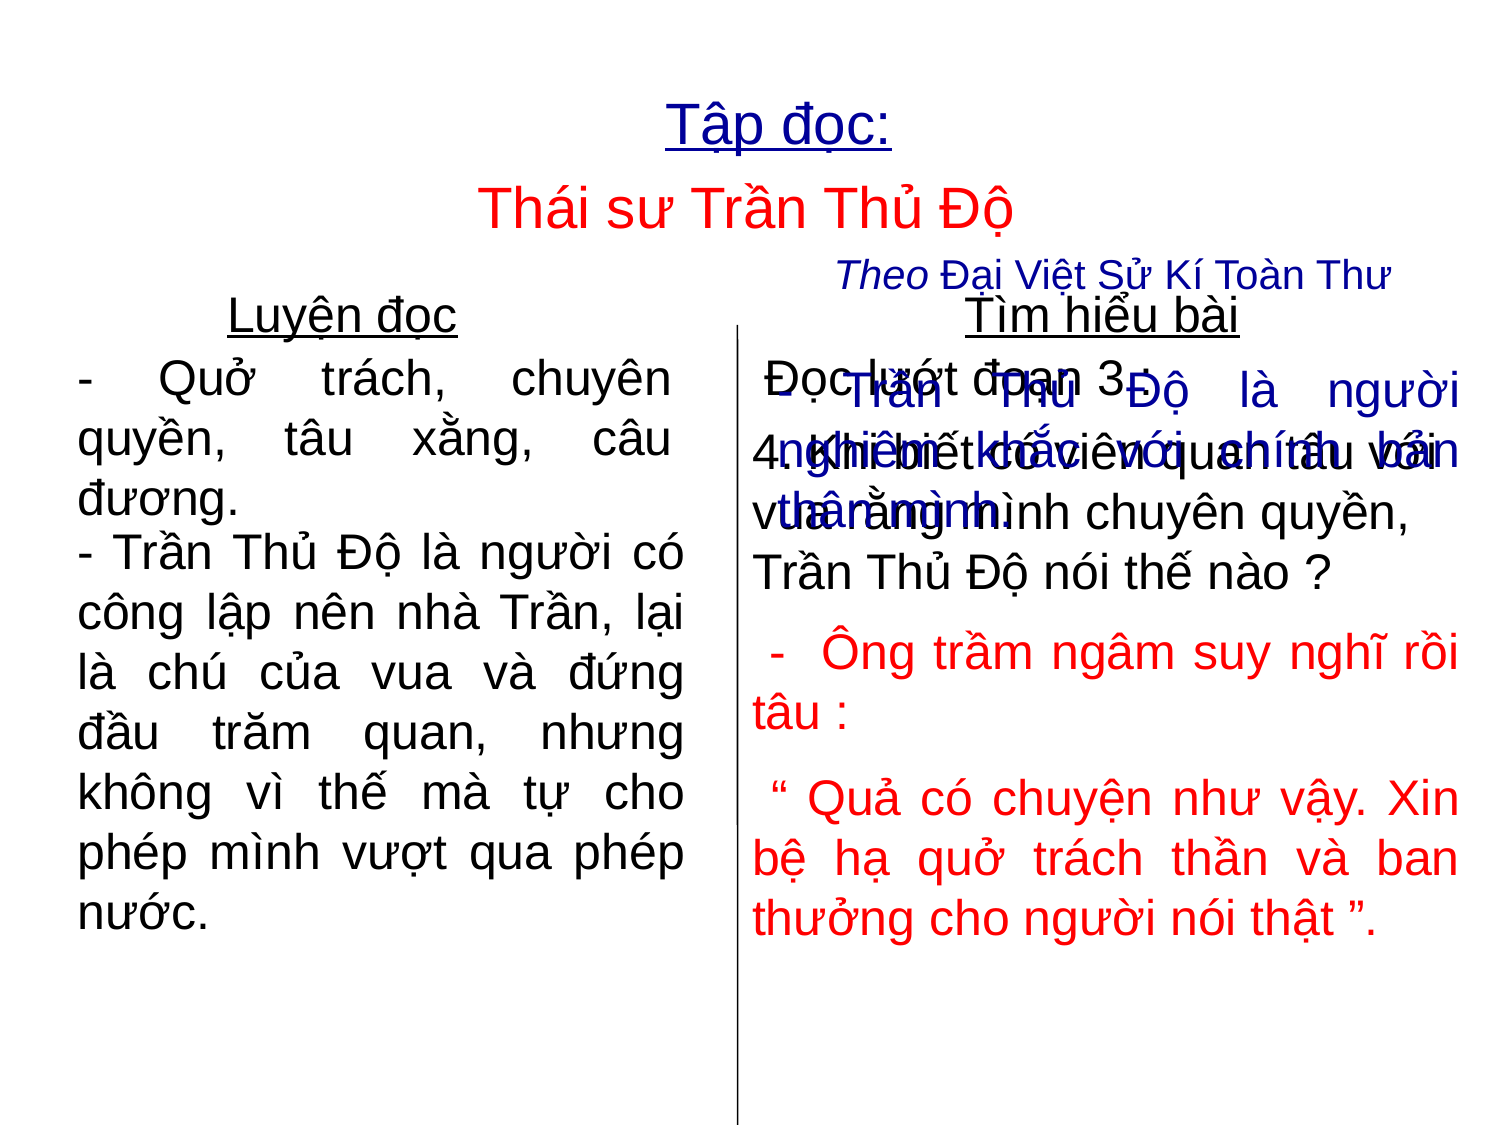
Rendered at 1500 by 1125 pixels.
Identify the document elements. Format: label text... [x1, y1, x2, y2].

text_box - Trần Thủ Độ là người có công lập nên nhà Trần, lại là chú của vua và đứng đầu trăm quan, nhưng không vì thế mà tự cho phép mình vượt qua phép nước. [62, 512, 700, 913]
text_box - Quở trách, chuyên quyền, tâu xằng, câu đương. [62, 337, 688, 463]
text_box 4. Khi biết có viên quan tâu với vua rằng mình chuyên quyền, Trần Thủ Độ nói thế nào ? [737, 412, 1500, 608]
text_box Tìm hiểu bài [949, 274, 1338, 337]
text_box - Ông trầm ngâm suy nghĩ rồi tâu : “ Quả có chuyện như vậy. Xin bệ hạ quở trách thần và ban thưởng cho người nói thật ”. [737, 612, 1475, 953]
text_box Đọc lướt đoạn 3 : [750, 337, 1463, 412]
text_box - Trần Thủ Độ là người nghiêm khắc với chính bản thân mình. [762, 350, 1475, 550]
list Tập đọc: [162, 0, 1500, 238]
text_box Thái sư Trần Thủ Độ Theo Đại Việt Sử Kí Toàn Thư [462, 162, 1475, 313]
text_box Luyện đọc [212, 274, 600, 337]
